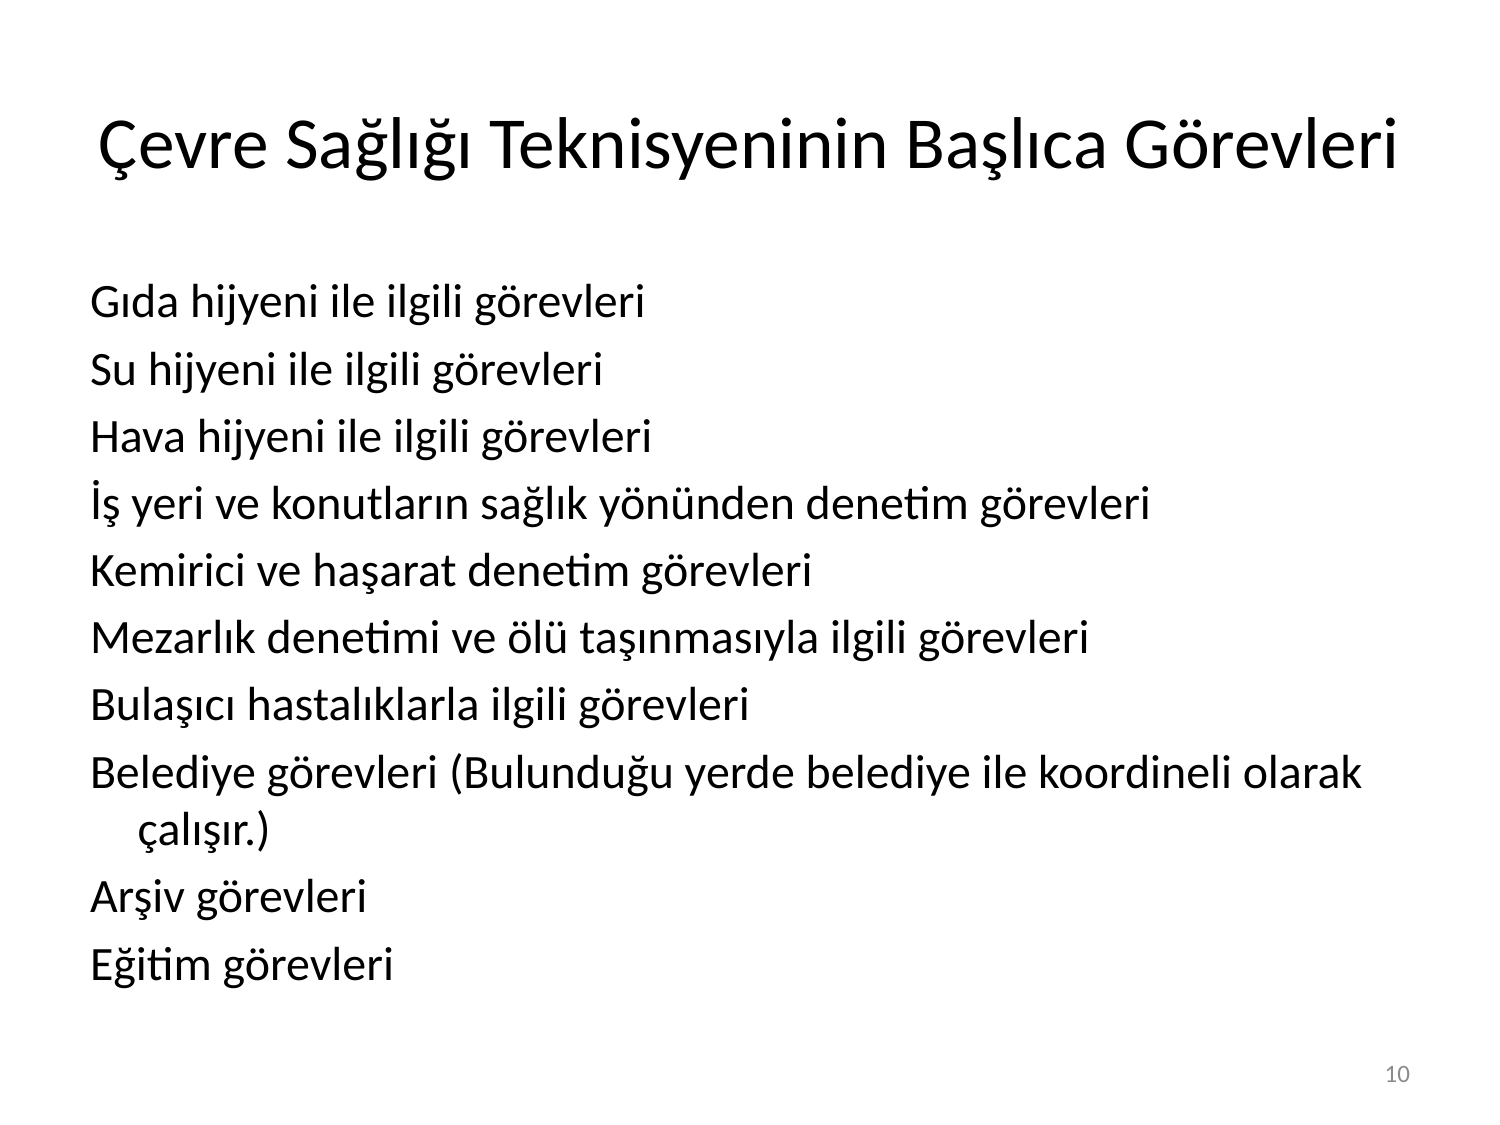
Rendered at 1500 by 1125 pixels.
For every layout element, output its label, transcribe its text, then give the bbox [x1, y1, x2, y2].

title Çevre Sağlığı Teknisyeninin Başlıca Görevleri [75, 45, 1425, 233]
list Gıda hijyeni ile ilgili görevleri Su hijyeni ile ilgili görevleri Hava hijyeni ile ilgili görevleri İş yeri ve konutların sağlık yönünden denetim görevleri Kemirici ve haşarat denetim görevleri Mezarlık denetimi ve ölü taşınmasıyla ilgili görevleri Bulaşıcı hastalıklarla ilgili görevleri Belediye görevleri (Bulunduğu yerde belediye ile koordineli olarak çalışır.) Arşiv görevleri Eğitim görevleri [75, 262, 1425, 1005]
slide_number 10 [1074, 1042, 1425, 1103]
